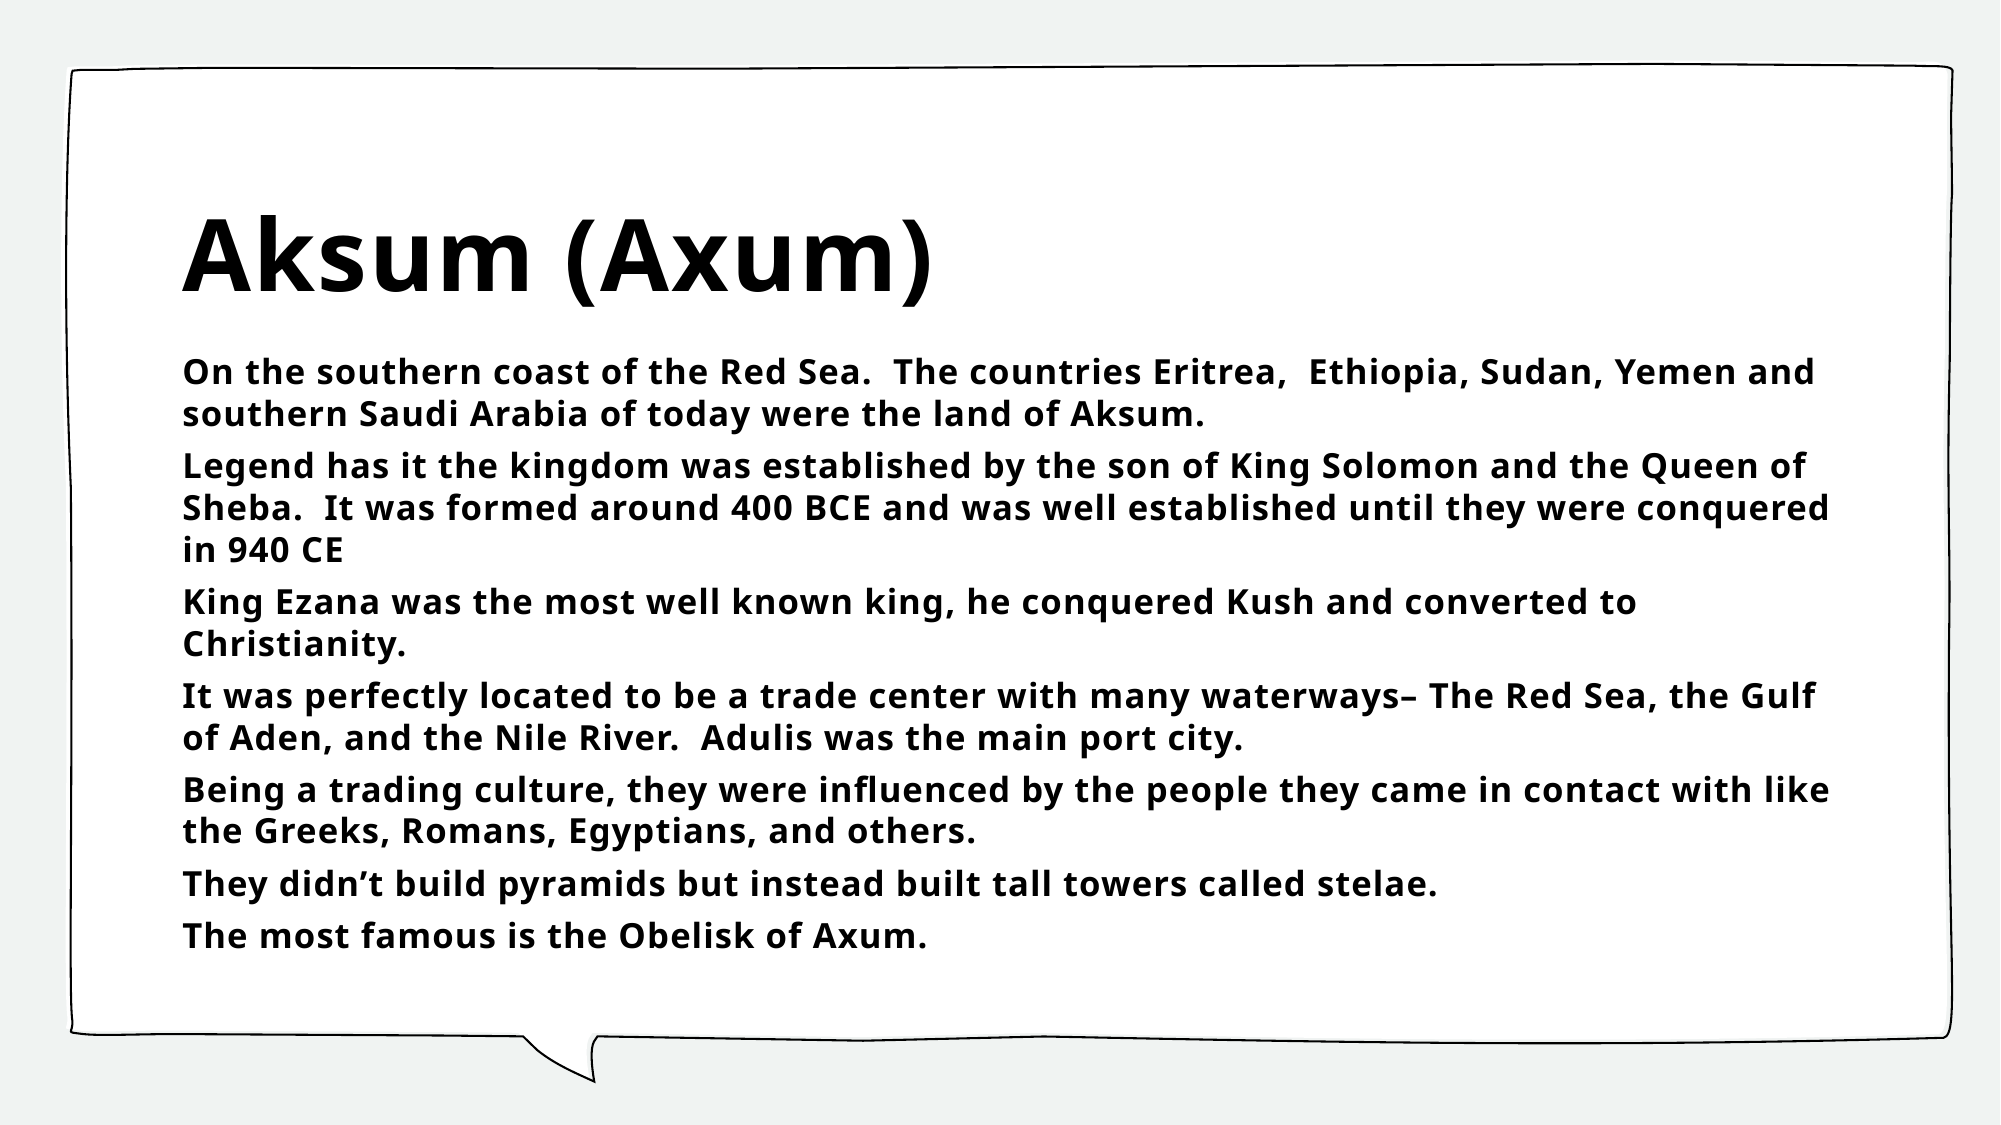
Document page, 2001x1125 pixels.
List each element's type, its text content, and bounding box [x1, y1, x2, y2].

title Aksum (Axum) [167, 178, 1863, 324]
list On the southern coast of the Red Sea. The countries Eritrea, Ethiopia, Sudan, Yemen and southern Saudi Arabia of today were the land of Aksum. Legend has it the kingdom was established by the son of King Solomon and the Queen of Sheba. It was formed around 400 BCE and was well established until they were conquered in 940 CE King Ezana was the most well known king, he conquered Kush and converted to Christianity. It was perfectly located to be a trade center with many waterways– The Red Sea, the Gulf of Aden, and the Nile River. Adulis was the main port city. Being a trading culture, they were influenced by the people they came in contact with like the Greeks, Romans, Egyptians, and others. They didn’t build pyramids but instead built tall towers called stelae. The most famous is the Obelisk of Axum. [167, 342, 1863, 971]
